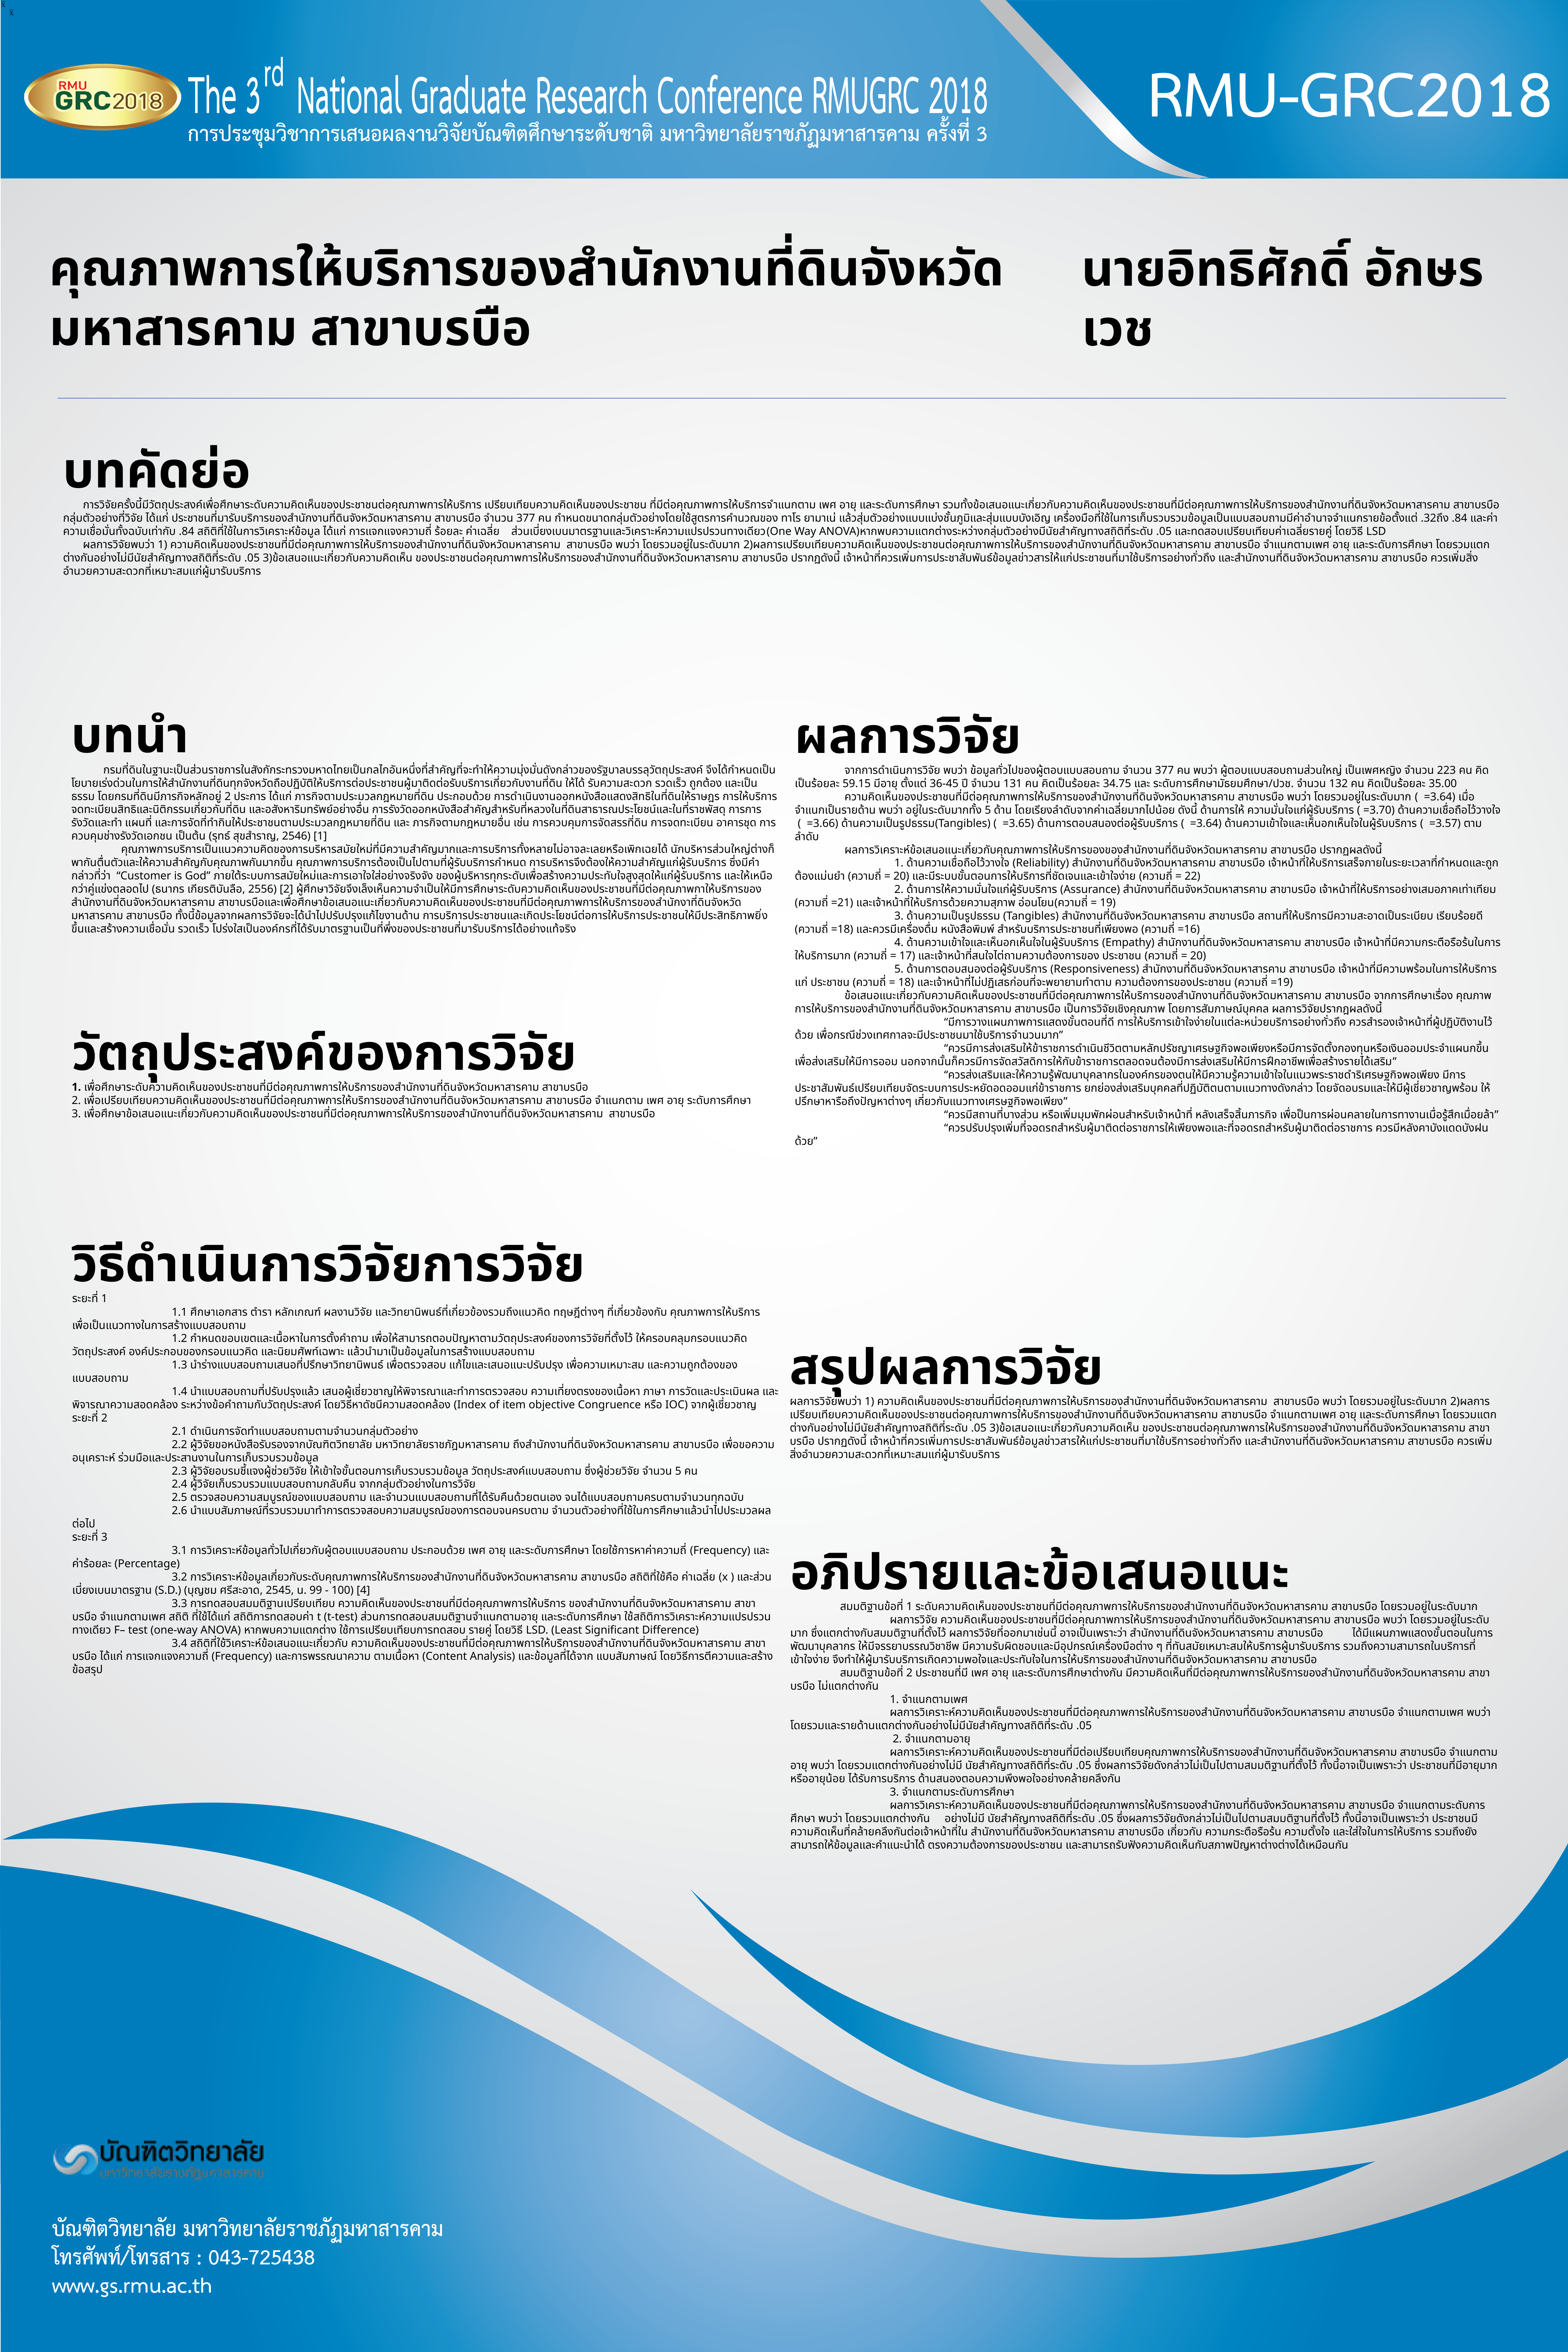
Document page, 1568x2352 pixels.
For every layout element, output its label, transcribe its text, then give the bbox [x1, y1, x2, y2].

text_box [0, 0, 7, 8]
text_box อภิปรายและข้อเสนอแนะ สมมติฐานข้อที่ 1 ระดับความคิดเห็นของประชาชนที่มีต่อคุณภาพการให้บริการของสำนักงานที่ดินจังหวัดมหาสารคาม สาขาบรบือ โดยรวมอยู่ในระดับมาก ผลการวิจัย ความคิดเห็นของประชาชนที่มีต่อคุณภาพการให้บริการของสำนักงานที่ดินจังหวัดมหาสารคาม สาขาบรบือ พบว่า โดยรวมอยู่ในระดับมาก ซึ่งแตกต่างกับสมมติฐานที่ตั้งไว้ ผลการวิจัยที่ออกมาเช่นนี้ อาจเป็นเพราะว่า สำนักงานที่ดินจังหวัดมหาสารคาม สาขาบรบือ ได้มีแผนภาพแสดงขั้นตอนในการพัฒนาบุคลากร ให้มีจรรยาบรรณวิชาชีพ มีความรับผิดชอบและมีอุปกรณ์เครื่องมือต่าง ๆ ที่ทันสมัยเหมาะสมให้บริการผู้มารับบริการ รวมถึงความสามารถในบริการที่เข้าใจง่าย จึงทำให้ผู้มารับบริการเกิดความพอใจและประทับใจในการให้บริการของสำนักงานที่ดินจังหวัดมหาสารคาม สาขาบรบือ สมมติฐานข้อที่ 2 ประชาชนที่มี เพศ อายุ และระดับการศึกษาต่างกัน มีความคิดเห็นที่มีต่อคุณภาพการให้บริการของสำนักงานที่ดินจังหวัดมหาสารคาม สาขาบรบือ ไม่แตกต่างกัน 1. จำแนกตามเพศ ผลการวิเคราะห์ความคิดเห็นของประชาชนที่มีต่อคุณภาพการให้บริการของสำนักงานที่ดินจังหวัดมหาสารคาม สาขาบรบือ จำแนกตามเพศ พบว่า โดยรวมและรายด้านแตกต่างกันอย่างไม่มีนัยสำคัญทางสถิติที่ระดับ .05 2. จำแนกตามอายุ ผลการวิเคราะห์ความคิดเห็นของประชาชนที่มีต่อเปรียบเทียบคุณภาพการให้บริการของสำนักงานที่ดินจังหวัดมหาสารคาม สาขาบรบือ จำแนกตามอายุ พบว่า โดยรวมแตกต่างกันอย่างไม่มี นัยสำคัญทางสถิติที่ระดับ .05 ซึ่งผลการวิจัยดังกล่าวไม่เป็นไปตามสมมติฐานที่ตั้งไว้ ทั้งนี้อาจเป็นเพราะว่า ประชาชนที่มีอายุมากหรืออายุน้อย ได้รับการบริการ ด้านสนองตอบความพึงพอใจอย่างคล้ายคลึงกัน 3. จำแนกตามระดับการศึกษา ผลการวิเคราะห์ความคิดเห็นของประชาชนที่มีต่อคุณภาพการให้บริการของสำนักงานที่ดินจังหวัดมหาสารคาม สาขาบรบือ จำแนกตามระดับการศึกษา พบว่า โดยรวมแตกต่างกัน อย่างไม่มี นัยสำคัญทางสถิติที่ระดับ .05 ซึ่งผลการวิจัยดังกล่าวไม่เป็นไปตามสมมติฐานที่ตั้งไว้ ทั้งนี้อาจเป็นเพราะว่า ประชาชนมีความคิดเห็นที่คล้ายคลึงกันต่อเจ้าหน้าที่ใน สำนักงานที่ดินจังหวัดมหาสารคาม สาขาบรบือ เกี่ยวกับ ความกระตือรือร้น ความตั้งใจ และใส่ใจในการให้บริการ รวมถึงยังสามารถให้ข้อมูลและคำแนะนำได้ ตรงความต้องการของประชาชน และสามารถรับฟังความคิดเห็นกับสภาพปัญหาต่างต่างได้เหมือนกัน [785, 1537, 1503, 1867]
text_box นายอิทธิศักดิ์ อักษรเวช [1077, 233, 1531, 358]
text_box วัตถุประสงค์ของการวิจัย 1. เพื่อศึกษาระดับความคิดเห็นของประชาชนที่มีต่อคุณภาพการให้บริการของสำนักงานที่ดินจังหวัดมหาสารคาม สาขาบรบือ 2. เพื่อเปรียบเทียบความคิดเห็นของประชาชนที่มีต่อคุณภาพการให้บริการของสำนักงานที่ดินจังหวัดมหาสารคาม สาขาบรบือ จำแนกตาม เพศ อายุ ระดับการศึกษา 3. เพื่อศึกษาข้อเสนอแนะเกี่ยวกับความคิดเห็นของประชาชนที่มีต่อคุณภาพการให้บริการของสำนักงานที่ดินจังหวัดมหาสารคาม สาขาบรบือ [67, 1018, 784, 1122]
text_box บทนำ กรมที่ดินในฐานะเป็นส่วนราชการในสังกักระทรวงมหาดไทยเป็นกลไกอันหนึ่งที่สำคัญที่จะทำให้ความมุ่งมั่นดังกล่าวของรัฐบาลบรรลุวัตถุประสงค์ จึงได้กำหนดเป็นโยบายเร่งด่วนในการให้สำนักงานที่ดินทุกจังหวัดถือปฏิบัติให้บริการต่อประชาชนผู้มาติดต่อรับบริการเกี่ยวกับงานที่ดิน ให้ได้ รับความสะดวก รวดเร็ว ถูกต้อง และเป็นธรรม โดยกรมที่ดินมีภารกิจหลักอยู่ 2 ประการ ได้แก่ ภารกิจตามประมวลกฎหมายที่ดิน ประกอบด้วย การดำเนินงานออกหนังสือแสดงสิทธิในที่ดินให้ราษฎร การให้บริการจดทะเบียนสิทธิและนิติกรรมเกี่ยวกับที่ดิน และอสังหาริมทรัพย์อย่างอื่น การรังวัดออกหนังสือสำคัญสำหรับที่หลวงในที่ดินสาธารณประโยชน์และในที่ราชพัสดุ การการรังวัดและทำ แผนที่ และการจัดที่ทำกินให้ประชาชนตามประมวลกฎหมายที่ดิน และ ภารกิจตามกฎหมายอื่น เช่น การควบคุมการจัดสรรที่ดิน การจดทะเบียน อาคารชุด การควบคุมช่างรังวัดเอกชน เป็นต้น (รุทธ์ สุขสำราญ, 2546) [1] คุณภาพการบริการเป็นแนวความคิดของการบริหารสมัยใหม่ที่มีความสำคัญมากและการบริการทั้งหลายไม่อาจละเลยหรือเพิกเฉยได้ นักบริหารส่วนใหญ่ต่างก็พากันตื่นตัวและให้ความสำคัญกับคุณภาพกันมากขึ้น คุณภาพการบริการต้องเป็นไปตามที่ผู้รับบริการกำหนด การบริหารจึงต้องให้ความสำคัญแก่ผู้รับบริการ ซึ่งมีคำกล่าวที่ว่า “Customer is God” ภายใต้ระบบการสมัยใหม่และการเอาใจใส่อย่างจริงจัง ของผู้บริหารทุกระดับเพื่อสร้างความประทับใจสูงสุดให้แก่ผู้รับบริการ และให้เหนือกว่าคู่แข่งตลอดไป (ธนากร เกียรติบันลือ, 2556) [2] ผู้ศึกษาวิจัยจึงเล็งเห็นความจำเป็นให้มีการศึกษาระดับความคิดเห็นของประชาชนที่มีต่อคุณภาพกาให้บริการของสำนักงานที่ดินจังหวัดมหาสารคาม สาขาบรบือและเพื่อศึกษาข้อเสนอแนะเกี่ยวกับความคิดเห็นของประชาชนที่มีต่อคุณภาพการให้บริการของสำนักงาที่ดินจังหวัดมหาสารคาม สาขาบรบือ ทั้งนี้ข้อมูลจากผลการวิจัยจะได้นำไปปรับปรุงแก้ไขงานด้าน การบริการประชาชนและเกิดประโยชน์ต่อการให้บริการประชาชนให้มีประสิทธิภาพยิ่งขึ้นและสร้างความเชื่อมั่น รวดเร็ว โปร่งใสเป็นองค์กรที่ได้รับมาตรฐานเป็นที่พึ่งของประชาชนที่มารับบริการได้อย่างแท้จริง [66, 700, 784, 964]
text_box วิธีดำเนินการวิจัยการวิจัย ระยะที่ 1 1.1 ศึกษาเอกสาร ตำรา หลักเกณฑ์ ผลงานวิจัย และวิทยานิพนธ์ที่เกี่ยวข้องรวมถึงแนวคิด ทฤษฎีต่างๆ ที่เกี่ยวข้องกับ คุณภาพการให้บริการ เพื่อเป็นแนวทางในการสร้างแบบสอบถาม 1.2 กำหนดขอบเขตและเนื้อหาในการตั้งคำถาม เพื่อให้สามารถตอบปัญหาตามวัตถุประสงค์ของการวิจัยที่ตั้งไว้ ให้ครอบคลุมกรอบแนวคิด วัตถุประสงค์ องค์ประกอบของกรอบแนวคิด และนิยมศัพท์เฉพาะ แล้วนำมาเป็นข้อมูลในการสร้างแบบสอบถาม 1.3 นำร่างแบบสอบถามเสนอที่ปรึกษาวิทยานิพนธ์ เพื่อตรวจสอบ แก้ไขและเสนอแนะปรับปรุง เพื่อความเหมาะสม และความถูกต้องของแบบสอบถาม 1.4 นำแบบสอบถามที่ปรับปรุงแล้ว เสนอผู้เชี่ยวชาญให้พิจารณาและทำการตรวจสอบ ความเที่ยงตรงของเนื้อหา ภาษา การวัดและประเมินผล และพิจารณาความสอดคล้อง ระหว่างข้อคำถามกับวัตถุประสงค์ โดยวิธีหาดัชนีความสอดคล้อง (Index of item objective Congruence หรือ IOC) จากผู้เชี่ยวชาญ ระยะที่ 2 2.1 ดำเนินการจัดทำแบบสอบถามตามจำนวนกลุ่มตัวอย่าง 2.2 ผู้วิจัยขอหนังสือรับรองจากบัณฑิตวิทยาลัย มหาวิทยาลัยราชภัฎมหาสารคาม ถึงสำนักงานที่ดินจังหวัดมหาสารคาม สาขาบรบือ เพื่อขอความอนุเคราะห์ ร่วมมือและประสานงานในการเก็บรวบรวมข้อมูล 2.3 ผู้วิจัยอบรมชี้แจงผู้ช่วยวิจัย ให้เข้าใจขั้นตอนการเก็บรวบรวมข้อมูล วัตถุประสงค์แบบสอบถาม ซึ่งผู้ช่วยวิจัย จำนวน 5 คน 2.4 ผู้วิจัยเก็บรวบรวมแบบสอบถามกลับคืน จากกลุ่มตัวอย่างในการวิจัย 2.5 ตรวจสอบความสมบูรณ์ของแบบสอบถาม และจำนวนแบบสอบถามที่ได้รับคืนด้วยตนเอง จนได้แบบสอบถามครบตามจำนวนทุกฉบับ 2.6 นำแบบสัมภาษณ์ที่รวบรวมมาทำการตรวจสอบความสมบูรณ์ของการตอบจนครบตาม จำนวนตัวอย่างที่ใช้ในการศึกษาแล้วนำไปประมวลผลต่อไป ระยะที่ 3 3.1 การวิเคราะห์ข้อมูลทั่วไปเกี่ยวกับผู้ตอบแบบสอบถาม ประกอบด้วย เพศ อายุ และระดับการศึกษา โดยใช้การหาค่าความถี่ (Frequency) และค่าร้อยละ (Percentage) 3.2 การวิเคราะห์ข้อมูลเกี่ยวกับระดับคุณภาพการให้บริการของสำนักงานที่ดินจังหวัดมหาสารคาม สาขาบรบือ สถิติที่ใช้คือ ค่าเฉลี่ย (x ) และส่วนเบี่ยงเบนมาตรฐาน (S.D.) (บุญชม ศรีสะอาด, 2545, น. 99 - 100) [4] 3.3 การทดสอบสมมติฐานเปรียบเทียบ ความคิดเห็นของประชาชนที่มีต่อคุณภาพการให้บริการ ของสำนักงานที่ดินจังหวัดมหาสารคาม สาขาบรบือ จำแนกตามเพศ สถิติ ที่ใช้ได้แก่ สถิติการทดสอบค่า t (t-test) ส่วนการทดสอบสมมติฐานจำแนกตามอายุ และระดับการศึกษา ใช้สถิติการวิเคราะห์ความแปรปรวนทางเดียว F– test (one-way ANOVA) หากพบความแตกต่าง ใช้การเปรียบเทียบการทดสอบ รายคู่ โดยวิธี LSD. (Least Significant Difference) 3.4 สถิติที่ใช้วิเคราะห์ข้อเสนอแนะเกี่ยวกับ ความคิดเห็นของประชาชนที่มีต่อคุณภาพการให้บริการของสำนักงานที่ดินจังหวัดมหาสารคาม สาขาบรบือ ได้แก่ การแจกแจงความถี่ (Frequency) และการพรรณนาความ ตามเนื้อหา (Content Analysis) และข้อมูลที่ได้จาก แบบสัมภาษณ์ โดยวิธีการตีความและสร้างข้อสรุป [67, 1229, 785, 1705]
text_box บทคัดย่อ การวิจัยครั้งนี้มีวัตถุประสงค์เพื่อศึกษาระดับความคิดเห็นของประชาชนต่อคุณภาพการให้บริการ เปรียบเทียบความคิดเห็นของประชาชน ที่มีต่อคุณภาพการให้บริการจำแนกตาม เพศ อายุ และระดับการศึกษา รวมทั้งข้อเสนอแนะเกี่ยวกับความคิดเห็นของประชาชนที่มีต่อคุณภาพการให้บริการของสำนักงานที่ดินจังหวัดมหาสารคาม สาขาบรบือ กลุ่มตัวอย่างที่วิจัย ได้แก่ ประชาชนที่มารับบริการของสำนักงานที่ดินจังหวัดมหาสารคาม สาขาบรบือ จำนวน 377 คน กำหนดขนาดกลุ่มตัวอย่างโดยใช้สูตรการคำนวณของ ทาโร ยามาเน่ แล้วสุ่มตัวอย่างแบบแบ่งชั้นภูมิและสุ่มแบบบังเอิญ เครื่องมือที่ใช้ในการเก็บรวบรวมข้อมูลเป็นแบบสอบถามมีค่าอำนาจจำแนกรายข้อตั้งแต่ .32ถึง .84 และค่าความเชื่อมั่นทั้งฉบับเท่ากับ .84 สถิติที่ใช้ในการวิเคราะห์ข้อมูล ได้แก่ การแจกแจงความถี่ ร้อยละ ค่าเฉลี่ย ส่วนเบี่ยงเบนมาตรฐานและวิเคราะห์ความแปรปรวนทางเดียว(One Way ANOVA)หากพบความแตกต่างระหว่างกลุ่มตัวอย่างมีนัยสำคัญทางสถิติที่ระดับ .05 และทดสอบเปรียบเทียบค่าเฉลี่ยรายคู่ โดยวิธี LSD ผลการวิจัยพบว่า 1) ความคิดเห็นของประชาชนที่มีต่อคุณภาพการให้บริการของสำนักงานที่ดินจังหวัดมหาสารคาม สาขาบรบือ พบว่า โดยรวมอยู่ในระดับมาก 2)ผลการเปรียบเทียบความคิดเห็นของประชาชนต่อคุณภาพการให้บริการของสำนักงานที่ดินจังหวัดมหาสารคาม สาขาบรบือ จำแนกตามเพศ อายุ และระดับการศึกษา โดยรวมแตกต่างกันอย่างไม่มีนัยสำคัญทางสถิติที่ระดับ .05 3)ข้อเสนอแนะเกี่ยวกับความคิดเห็น ของประชาชนต่อคุณภาพการให้บริการของสำนักงานที่ดินจังหวัดมหาสารคาม สาขาบรบือ ปรากฏดังนี้ เจ้าหน้าที่ควรเพิ่มการประชาสัมพันธ์ข้อมูลข่าวสารให้แก่ประชาชนที่มาใช้บริการอย่างทั่วถึง และสำนักงานที่ดินจังหวัดมหาสารคาม สาขาบรบือ ควรเพิ่มสิ่งอำนวยความสะดวกที่เหมาะสมแก่ผู้มารับบริการ [58, 435, 1507, 586]
text_box ผลการวิจัย จากการดำเนินการวิจัย พบว่า ข้อมูลทั่วไปของผู้ตอบแบบสอบถาม จำนวน 377 คน พบว่า ผู้ตอบแบบสอบถามส่วนใหญ่ เป็นเพศหญิง จำนวน 223 คน คิดเป็นร้อยละ 59.15 มีอายุ ตั้งแต่ 36-45 ปี จำนวน 131 คน คิดเป็นร้อยละ 34.75 และ ระดับการศึกษามัธยมศึกษา/ปวช. จำนวน 132 คน คิดเป็นร้อยละ 35.00 ความคิดเห็นของประชาชนที่มีต่อคุณภาพการให้บริการของสำนักงานที่ดินจังหวัดมหาสารคาม สาขาบรบือ พบว่า โดยรวมอยู่ในระดับมาก ( =3.64) เมื่อจำแนกเป็นรายด้าน พบว่า อยู่ในระดับมากทั้ง 5 ด้าน โดยเรียงลำดับจากค่าเฉลี่ยมากไปน้อย ดังนี้ ด้านการให้ ความมั่นใจแก่ผู้รับบริการ ( =3.70) ด้านความเชื่อถือไว้วางใจ ( =3.66) ด้านความเป็นรูปธรรม(Tangibles) ( =3.65) ด้านการตอบสนองต่อผู้รับบริการ ( =3.64) ด้านความเข้าใจและเห็นอกเห็นใจในผู้รับบริการ ( =3.57) ตามลำดับ ผลการวิเคราะห์ข้อเสนอแนะเกี่ยวกับคุณภาพการให้บริการของของสำนักงานที่ดินจังหวัดมหาสารคาม สาขาบรบือ ปรากฏผลดังนี้ 1. ด้านความเชื่อถือไว้วางใจ (Reliability) สำนักงานที่ดินจังหวัดมหาสารคาม สาขาบรบือ เจ้าหน้าที่ให้บริการเสร็จภายในระยะเวลาที่กำหนดและถูกต้องแม่นยำ (ความถี่ = 20) และมีระบบขั้นตอนการให้บริการที่ชัดเจนและเข้าใจง่าย (ความถี่ = 22) 2. ด้านการให้ความมั่นใจแก่ผู้รับบริการ (Assurance) สำนักงานที่ดินจังหวัดมหาสารคาม สาขาบรบือ เจ้าหน้าที่ให้บริการอย่างเสมอภาคเท่าเทียม (ความถี่ =21) และเจ้าหน้าที่ให้บริการด้วยความสุภาพ อ่อนโยน(ความถี่ = 19) 3. ด้านความเป็นรูปธรรม (Tangibles) สำนักงานที่ดินจังหวัดมหาสารคาม สาขาบรบือ สถานที่ให้บริการมีความสะอาดเป็นระเบียบ เรียบร้อยดี (ความถี่ =18) และควรมีเครื่องดื่ม หนังสือพิมพ์ สำหรับบริการประชาชนที่เพียงพอ (ความถี่ =16) 4. ด้านความเข้าใจและเห็นอกเห็นใจในผู้รับบริการ (Empathy) สำนักงานที่ดินจังหวัดมหาสารคาม สาขาบรบือ เจ้าหน้าที่มีความกระตือรือร้นในการให้บริการมาก (ความถี่ = 17) และเจ้าหน้าที่สนใจไต่ถามความต้องการของ ประชาชน (ความถี่ = 20) 5. ด้านการตอบสนองต่อผู้รับบริการ (Responsiveness) สำนักงานที่ดินจังหวัดมหาสารคาม สาขาบรบือ เจ้าหน้าที่มีความพร้อมในการให้บริการแก่ ประชาชน (ความถี่ = 18) และเจ้าหน้าที่ไม่ปฏิเสธก่อนที่จะพยายามทำตาม ความต้องการของประชาชน (ความถี่ =19) ข้อเสนอแนะเกี่ยวกับความคิดเห็นของประชาชนที่มีต่อคุณภาพการให้บริการของสำนักงานที่ดินจังหวัดมหาสารคาม สาขาบรบือ จากการศึกษาเรื่อง คุณภาพการให้บริการของสำนักงานที่ดินจังหวัดมหาสารคาม สาขาบรบือ เป็นการวิจัยเชิงคุณภาพ โดยการสัมภาษณ์บุคคล ผลการวิจัยปรากฎผลดังนี้ “มีการวางแผนภาพการแสดงขั้นตอนที่ดี การให้บริการเข้าใจง่ายในแต่ละหน่วยบริการอย่างทั่วถึง ควรสำรองเจ้าหน้าที่ผู้ปฏิบัติงานไว้ด้วย เพื่อกรณีช่วงเทศกาลจะมีประชาชนมาใช้บริการจำนวนมาก” “ควรมีการส่งเสริมให้ข้าราชการดำเนินชีวิตตามหลักปรัชญาเศรษฐกิจพอเพียงหรือมีการจัดตั้งกองทุนหรือเงินออมประจำแผนกขึ้น เพื่อส่งเสริมให้มีการออม นอกจากนั้นก็ควรมีการจัดสวัสดิการให้กับข้าราชการตลอดจนต้องมีการส่งเสริมให้มีการฝึกอาชีพเพื่อสร้างรายได้เสริม” “ควรส่งเสริมและให้ความรู้พัฒนาบุคลากรในองค์กรของตนให้มีความรู้ความเข้าใจในแนวพระราชดำริเศรษฐกิจพอเพียง มีการประชาสัมพันธ์เปรียบเทียบจัดระบบการประหยัดอดออมแก่ข้าราชการ ยกย่องส่งเสริมบุคคลที่ปฏิบัติตนตามแนวทางดังกล่าว โดยจัดอบรมและให้มีผู้เชี่ยวชาญพร้อม ให้ปรึกษาหารือถึงปัญหาต่างๆ เกี่ยวกับแนวทางเศรษฐกิจพอเพียง” “ควรมีสถานที่บางส่วน หรือเพิ่มมุมพักผ่อนสำหรับเจ้าหน้าที่ หลังเสร็จสิ้นภารกิจ เพื่อป็นการผ่อนคลายในการทางานเมื่อรู้สึกเมื่อยล้า” “ควรปรับปรุงเพิ่มที่จอดรถสำหรับผู้มาติดต่อราชการให้เพียงพอและที่จอดรถสำหรับผู้มาติดต่อราชการ ควรมีหลังคาบังแดดบังฝนด้วย” [790, 700, 1508, 1176]
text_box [8, 8, 15, 17]
text_box คุณภาพการให้บริการของสำนักงานที่ดินจังหวัดมหาสารคาม สาขาบรบือ [44, 233, 1038, 358]
text_box สรุปผลการวิจัย ผลการวิจัยพบว่า 1) ความคิดเห็นของประชาชนที่มีต่อคุณภาพการให้บริการของสำนักงานที่ดินจังหวัดมหาสารคาม สาขาบรบือ พบว่า โดยรวมอยู่ในระดับมาก 2)ผลการเปรียบเทียบความคิดเห็นของประชาชนต่อคุณภาพการให้บริการของสำนักงานที่ดินจังหวัดมหาสารคาม สาขาบรบือ จำแนกตามเพศ อายุ และระดับการศึกษา โดยรวมแตกต่างกันอย่างไม่มีนัยสำคัญทางสถิติที่ระดับ .05 3)ข้อเสนอแนะเกี่ยวกับความคิดเห็น ของประชาชนต่อคุณภาพการให้บริการของสำนักงานที่ดินจังหวัดมหาสารคาม สาขาบรบือ ปรากฏดังนี้ เจ้าหน้าที่ควรเพิ่มการประชาสัมพันธ์ข้อมูลข่าวสารให้แก่ประชาชนที่มาใช้บริการอย่างทั่วถึง และสำนักงานที่ดินจังหวัดมหาสารคาม สาขาบรบือ ควรเพิ่มสิ่งอำนวยความสะดวกที่เหมาะสมแก่ผู้มารับบริการ [785, 1332, 1503, 1463]
